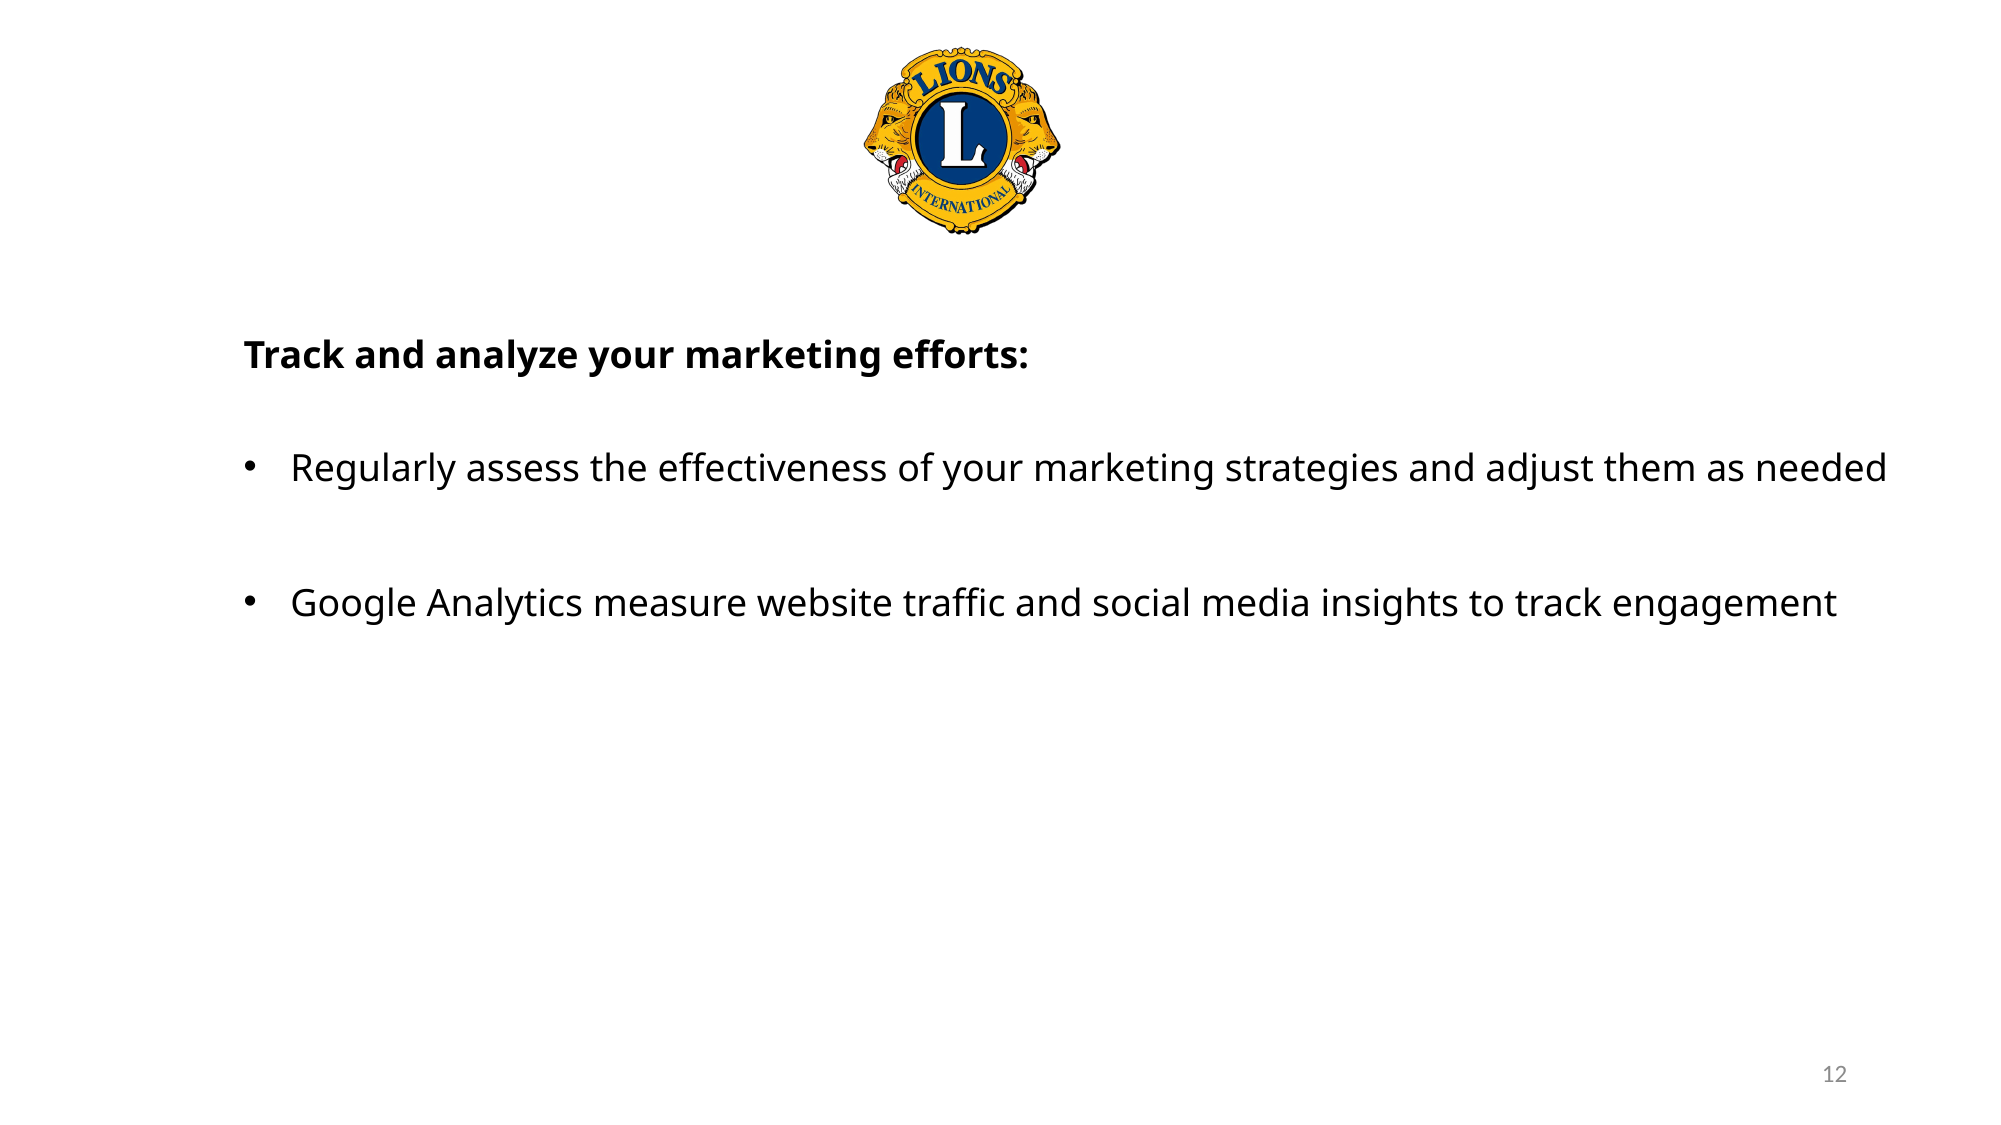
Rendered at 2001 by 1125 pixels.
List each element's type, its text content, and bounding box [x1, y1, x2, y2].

picture [854, 37, 1070, 254]
text_box Track and analyze your marketing efforts: Regularly assess the effectiveness of your marketing strategies and adjust them as needed Google Analytics measure website traffic and social media insights to track engagement [228, 323, 1905, 631]
slide_number 12 [1412, 1042, 1863, 1103]
